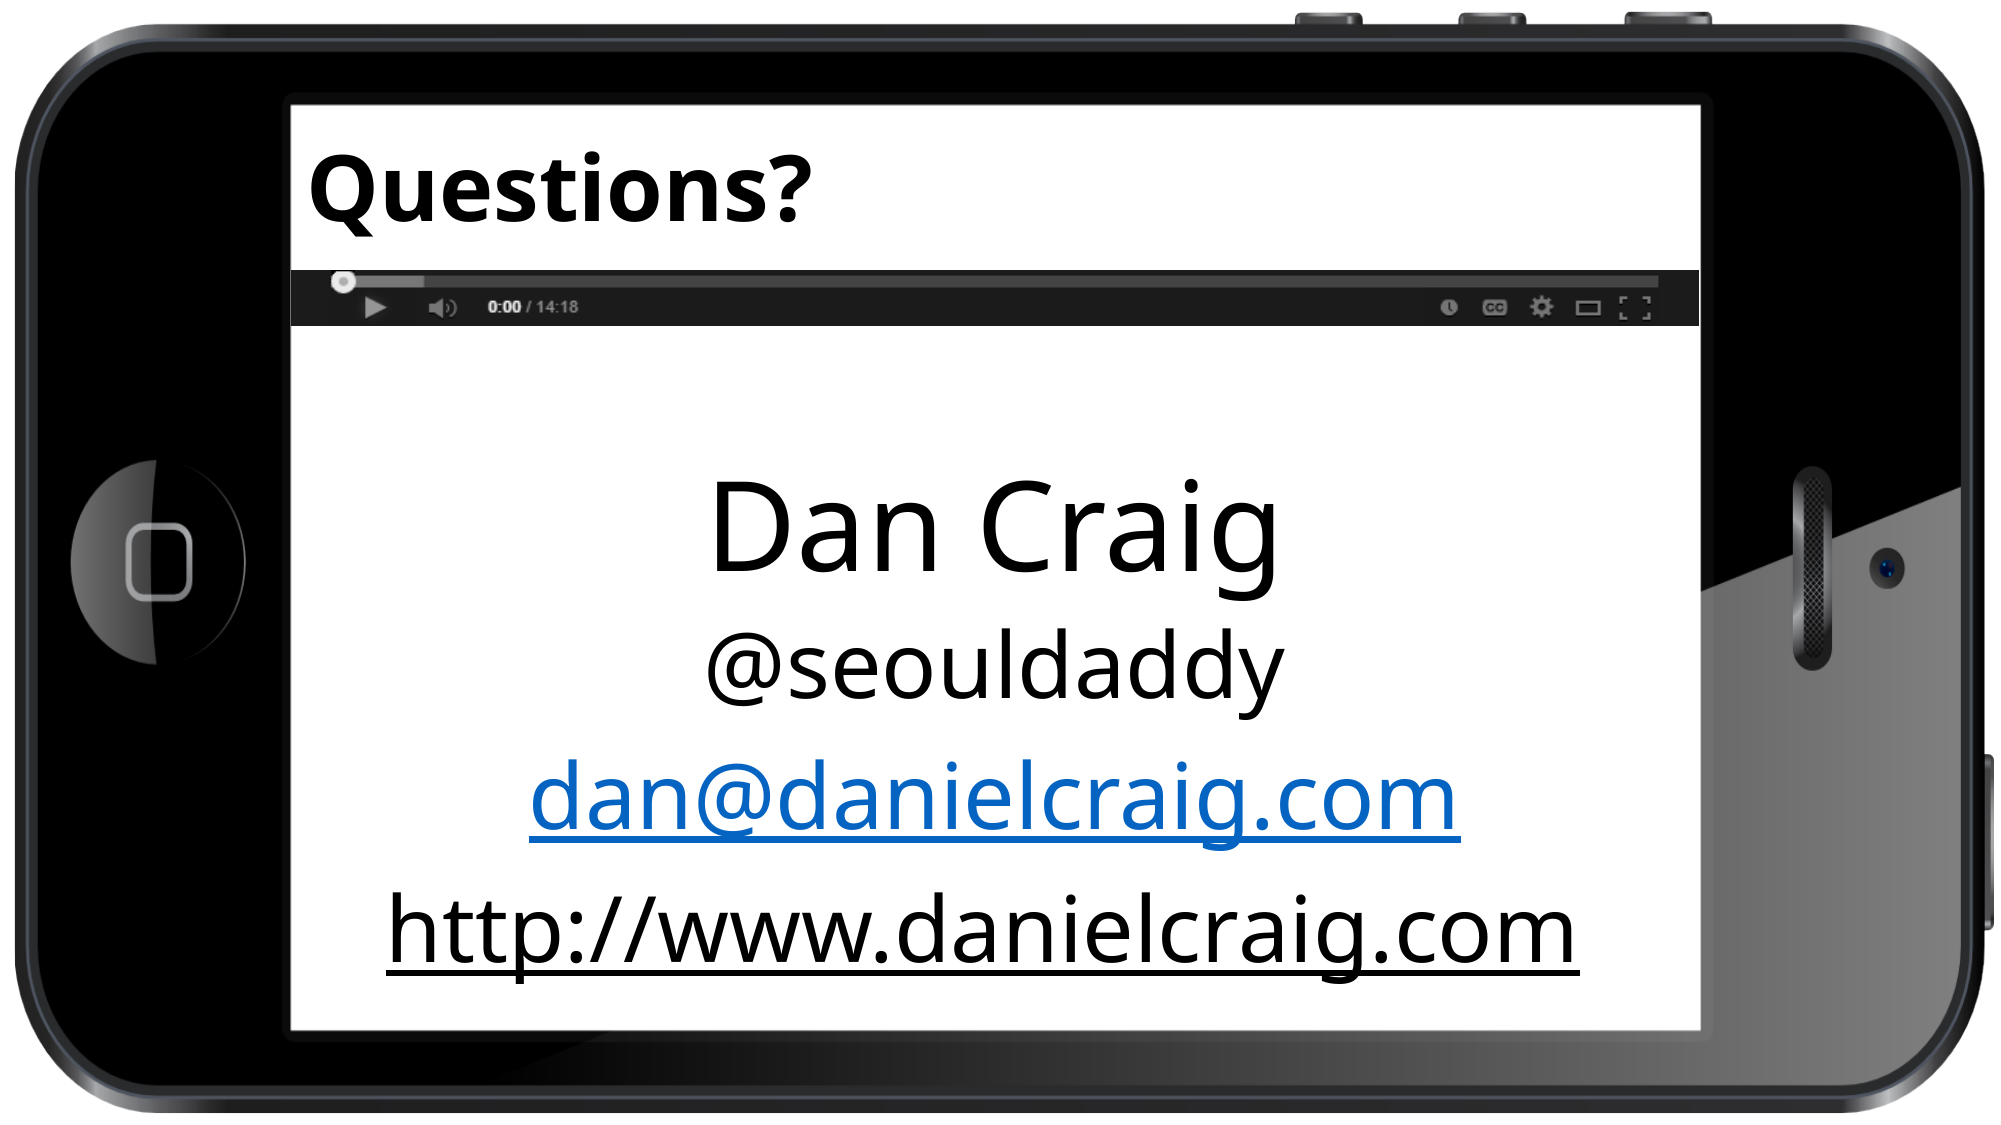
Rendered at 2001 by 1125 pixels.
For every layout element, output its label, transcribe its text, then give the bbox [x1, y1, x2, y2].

list Dan Craig @seouldaddy dan@danielcraig.com http://www.danielcraig.com [291, 325, 1699, 1014]
picture [14, 0, 1994, 1125]
title Questions? [291, 105, 1699, 278]
